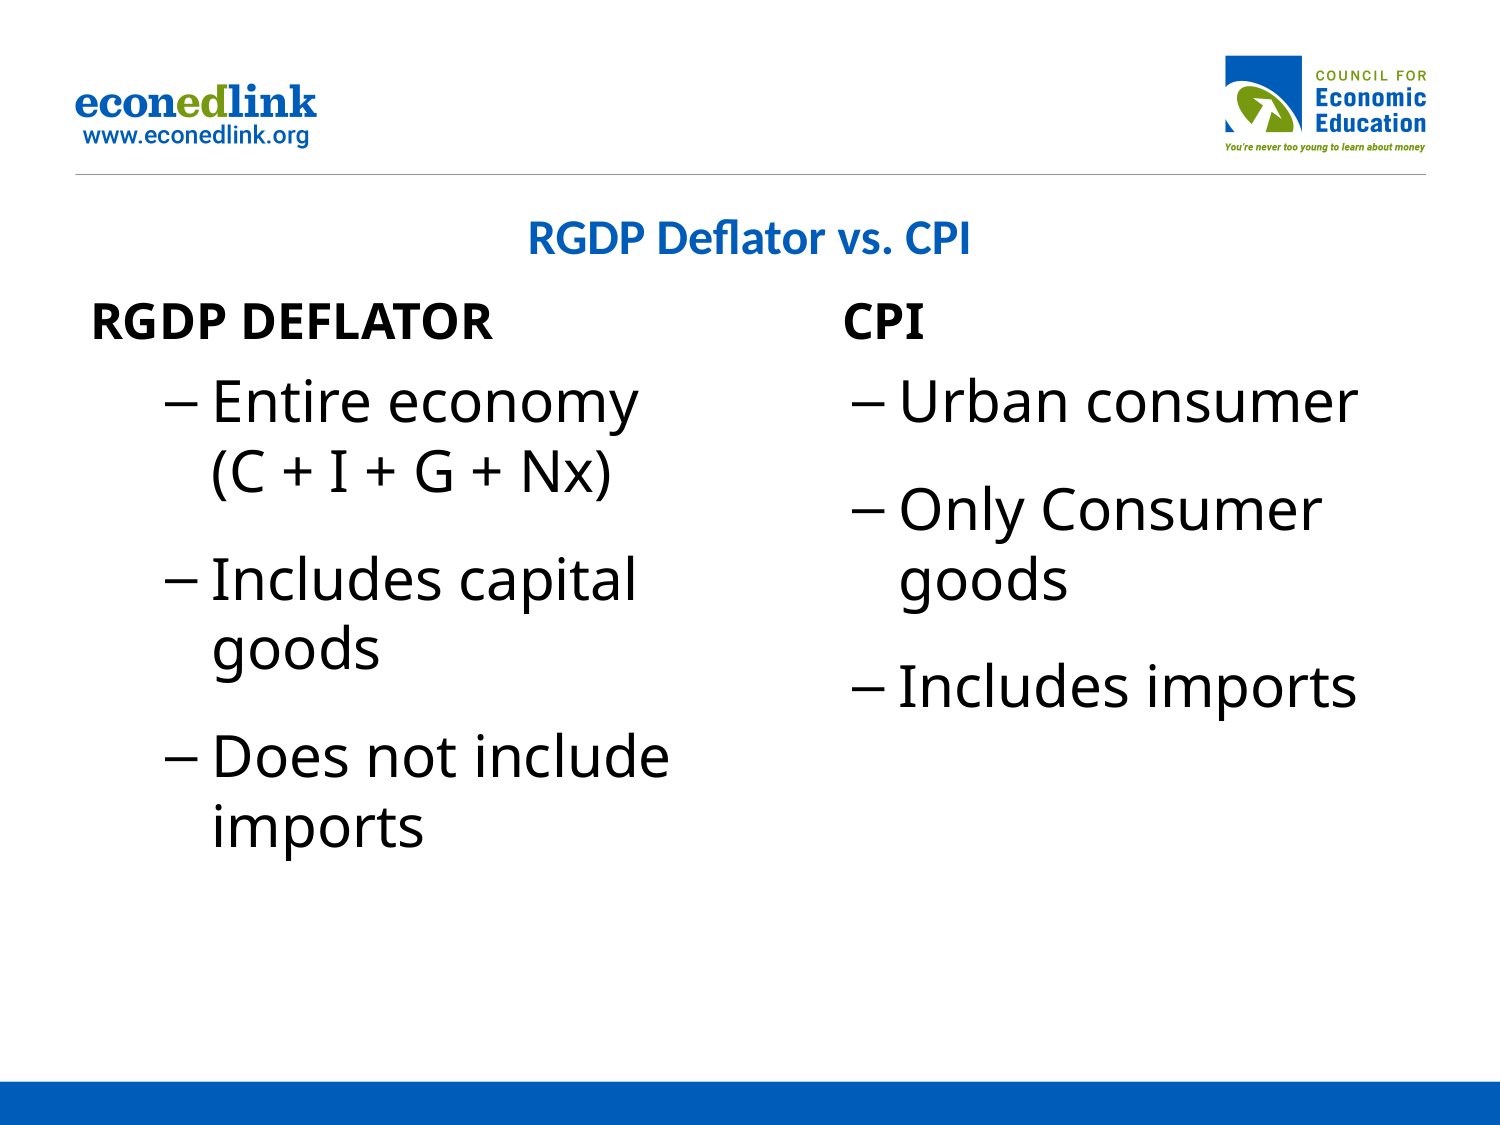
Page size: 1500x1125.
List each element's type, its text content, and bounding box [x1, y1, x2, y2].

list RGDP DEFLATOR [74, 251, 738, 356]
list CPI [761, 251, 1426, 356]
picture [0, 0, 1500, 1125]
title RGDP Deflator vs. CPI [74, 175, 1426, 236]
list Entire economy (C + I + G + Nx) Includes capital goods Does not include imports [74, 356, 738, 1006]
list Urban consumer Only Consumer goods Includes imports [761, 356, 1426, 1006]
